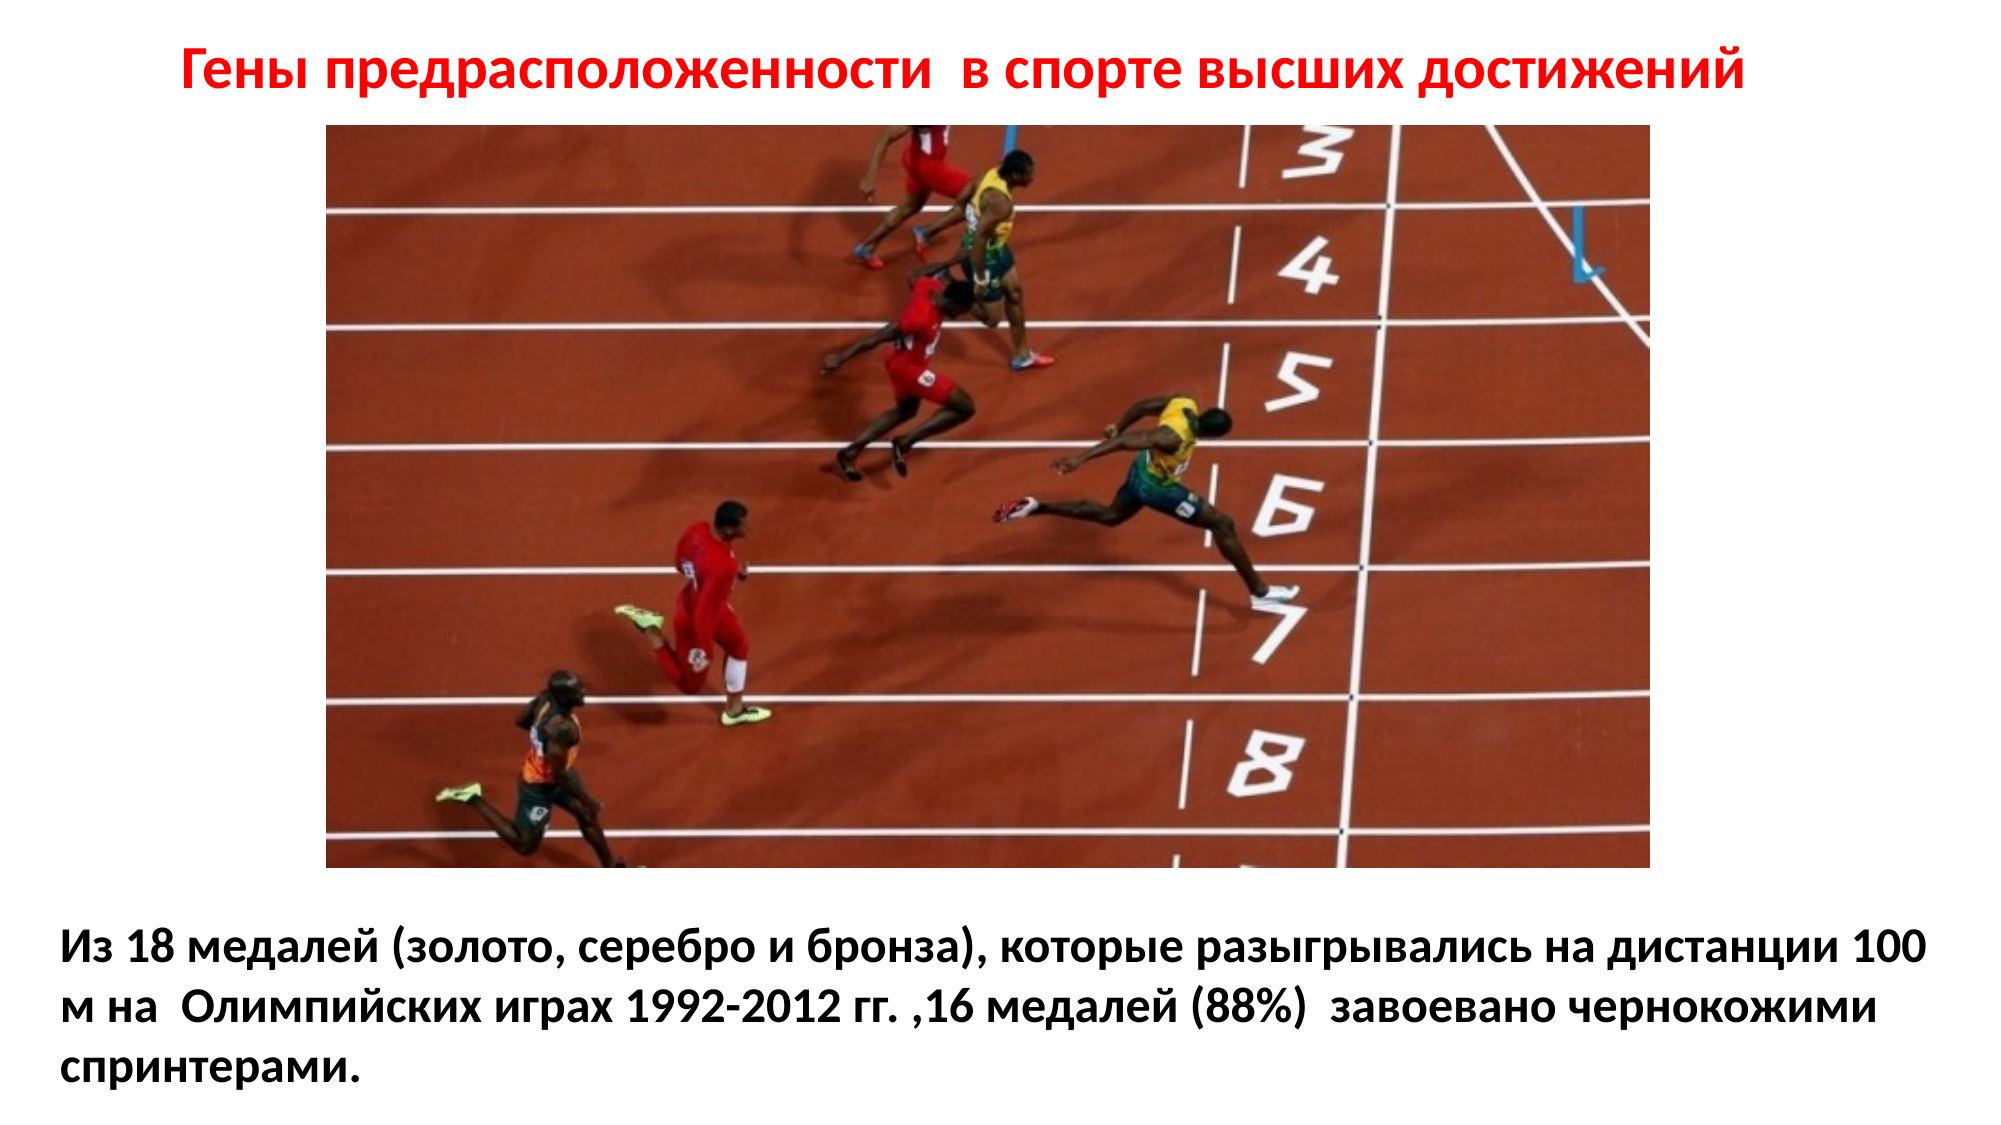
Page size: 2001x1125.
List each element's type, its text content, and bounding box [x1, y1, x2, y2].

title Гены предрасположенности в спорте высших достижений [166, 0, 1878, 138]
text_box Из 18 медалей (золото, серебро и бронза), которые разыгрывались на дистанции 100 м на Олимпийских играх 1992-2012 гг. ,16 медалей (88%) завоевано чернокожими спринтерами. [45, 905, 1970, 1100]
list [326, 125, 1650, 868]
